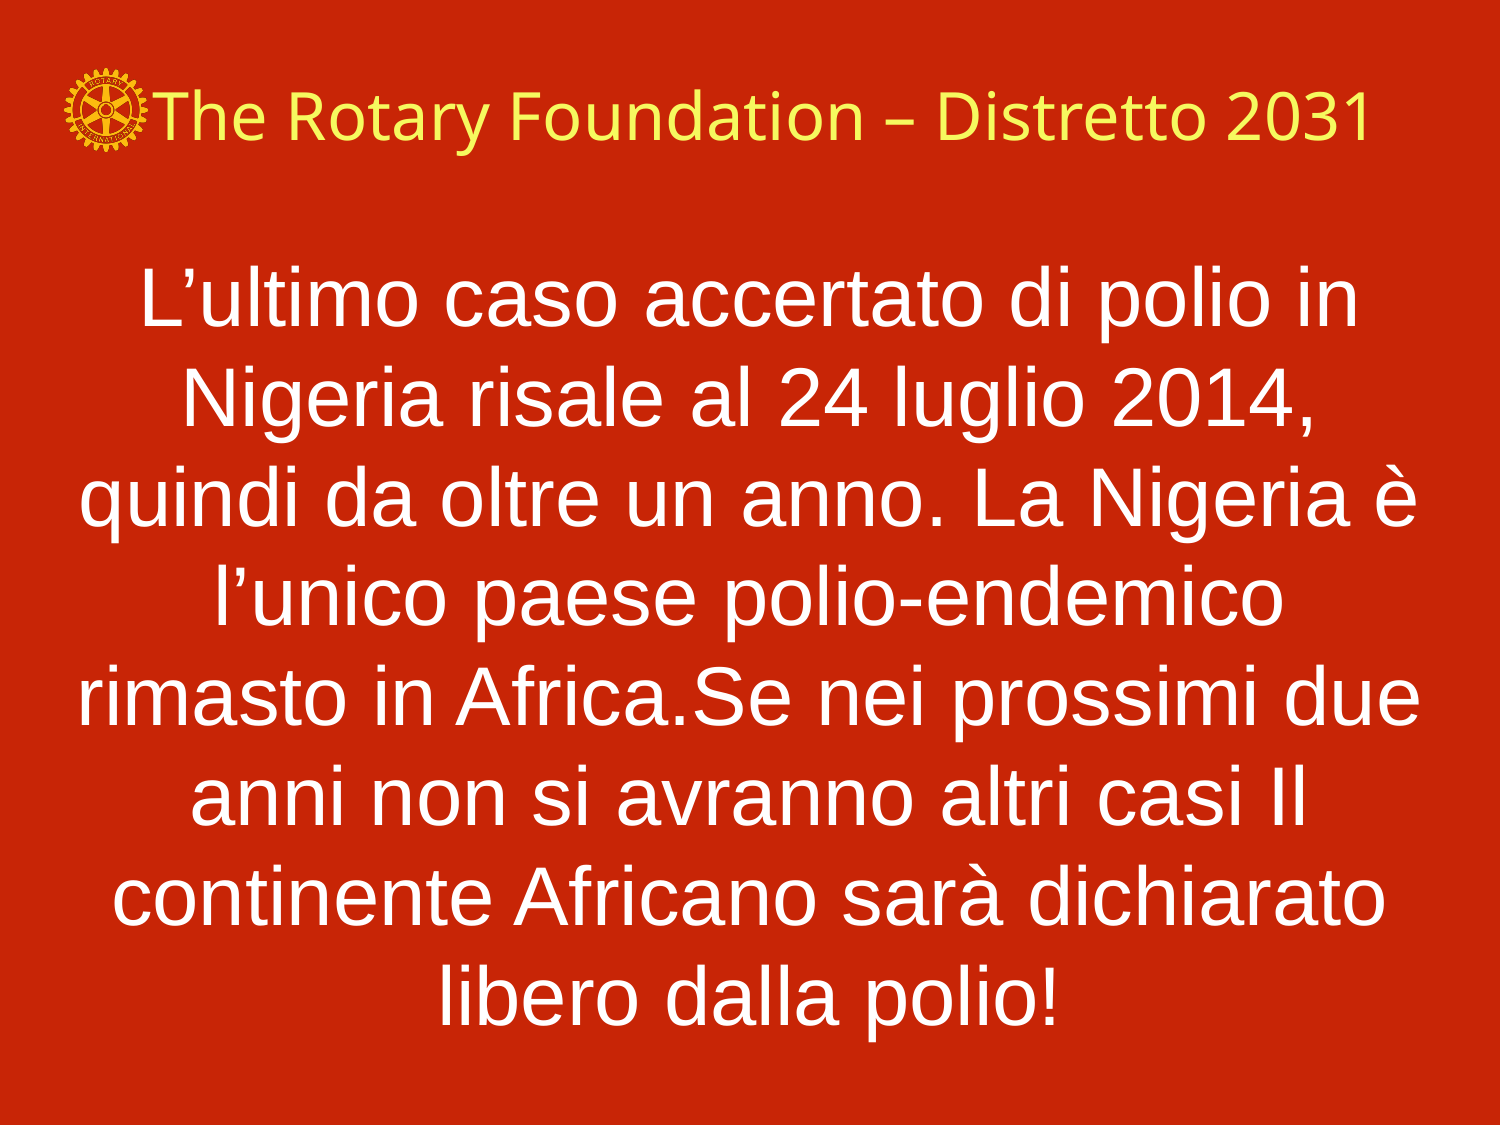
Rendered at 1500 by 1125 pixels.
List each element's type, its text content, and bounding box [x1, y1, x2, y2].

list L’ultimo caso accertato di polio in Nigeria risale al 24 luglio 2014, quindi da oltre un anno. La Nigeria è l’unico paese polio-endemico rimasto in Africa.Se nei prossimi due anni non si avranno altri casi Il continente Africano sarà dichiarato libero dalla polio! [67, 234, 1433, 1099]
picture [64, 68, 149, 153]
title The Rotary Foundation – Distretto 2031 [91, 29, 1443, 278]
